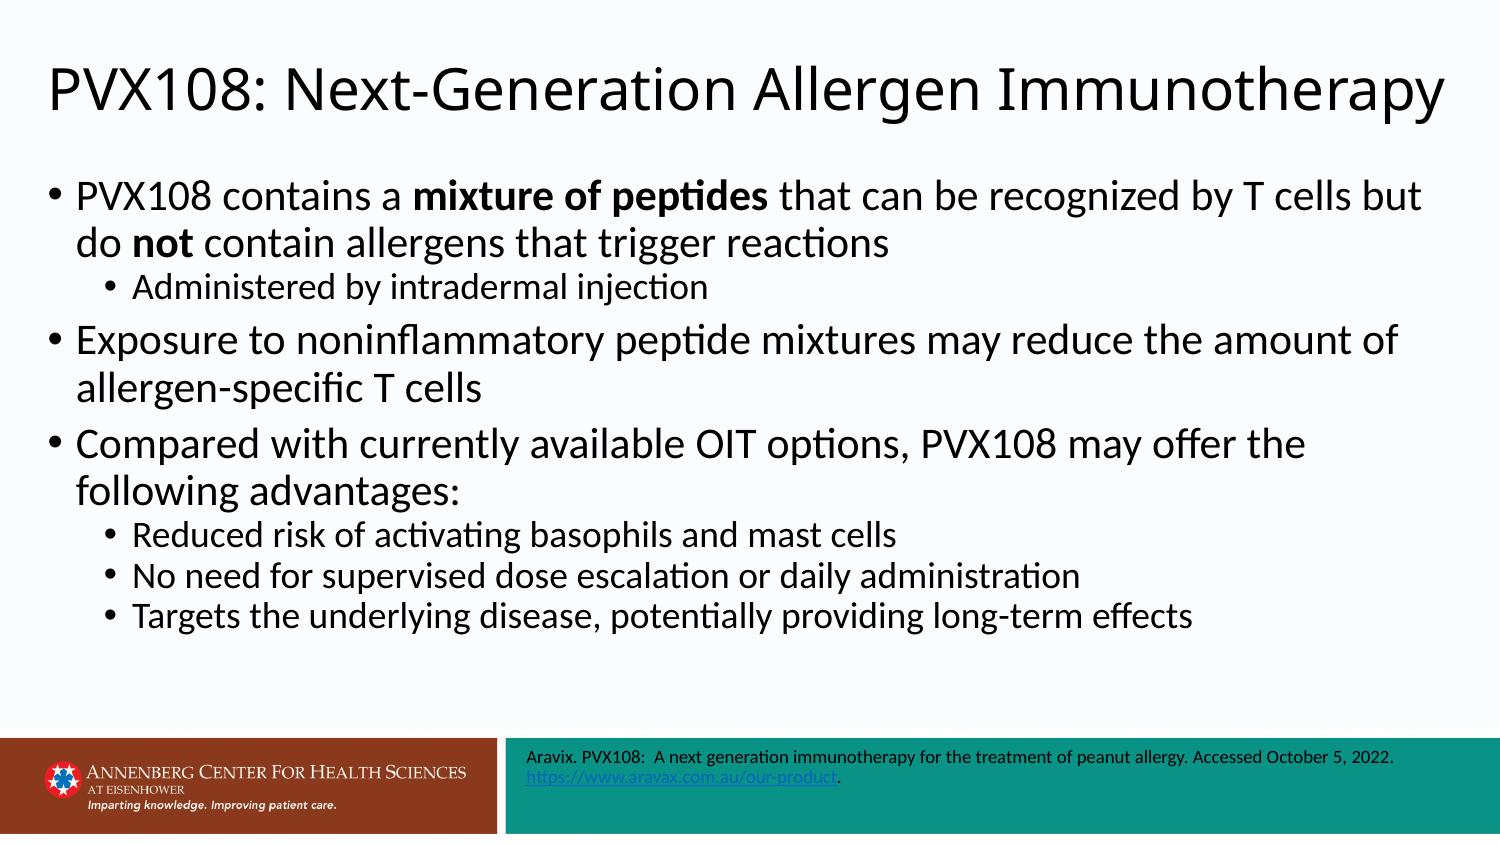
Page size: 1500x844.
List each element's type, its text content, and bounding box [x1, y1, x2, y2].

picture [0, 0, 1500, 844]
list Aravix. PVX108: A next generation immunotherapy for the treatment of peanut allergy. Accessed October 5, 2022. https://www.aravax.com.au/our-product. [511, 739, 1500, 830]
title PVX108: Next-Generation Allergen Immunotherapy [32, 21, 1470, 163]
list PVX108 contains a mixture of peptides that can be recognized by T cells but do not contain allergens that trigger reactions Administered by intradermal injection Exposure to noninflammatory peptide mixtures may reduce the amount of allergen-specific T cells Compared with currently available OIT options, PVX108 may offer the following advantages: Reduced risk of activating basophils and mast cells No need for supervised dose escalation or daily administration Targets the underlying disease, potentially providing long-term effects [32, 165, 1470, 696]
